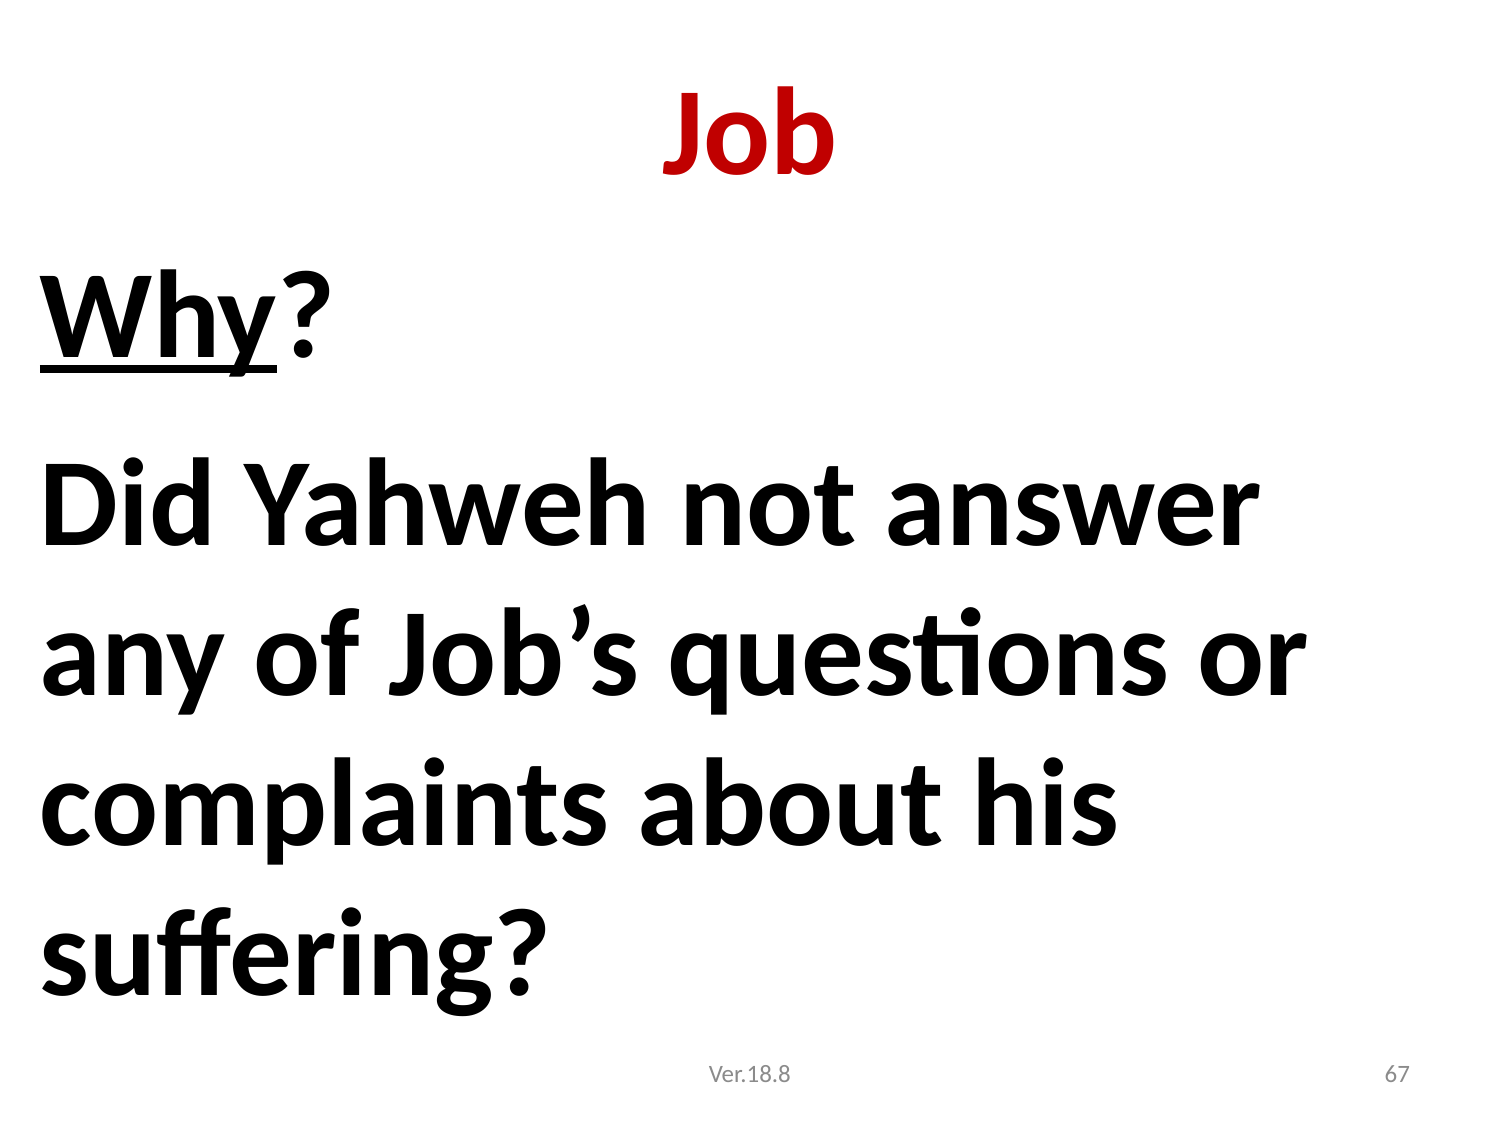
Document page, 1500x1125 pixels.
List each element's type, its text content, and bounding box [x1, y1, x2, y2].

footer Ver.18.8 [512, 1042, 988, 1103]
subtitle Why? Did Yahweh not answer any of Job’s questions or complaints about his suffering? [24, 224, 1488, 1051]
title Job [112, 62, 1388, 188]
slide_number 67 [1074, 1042, 1425, 1103]
